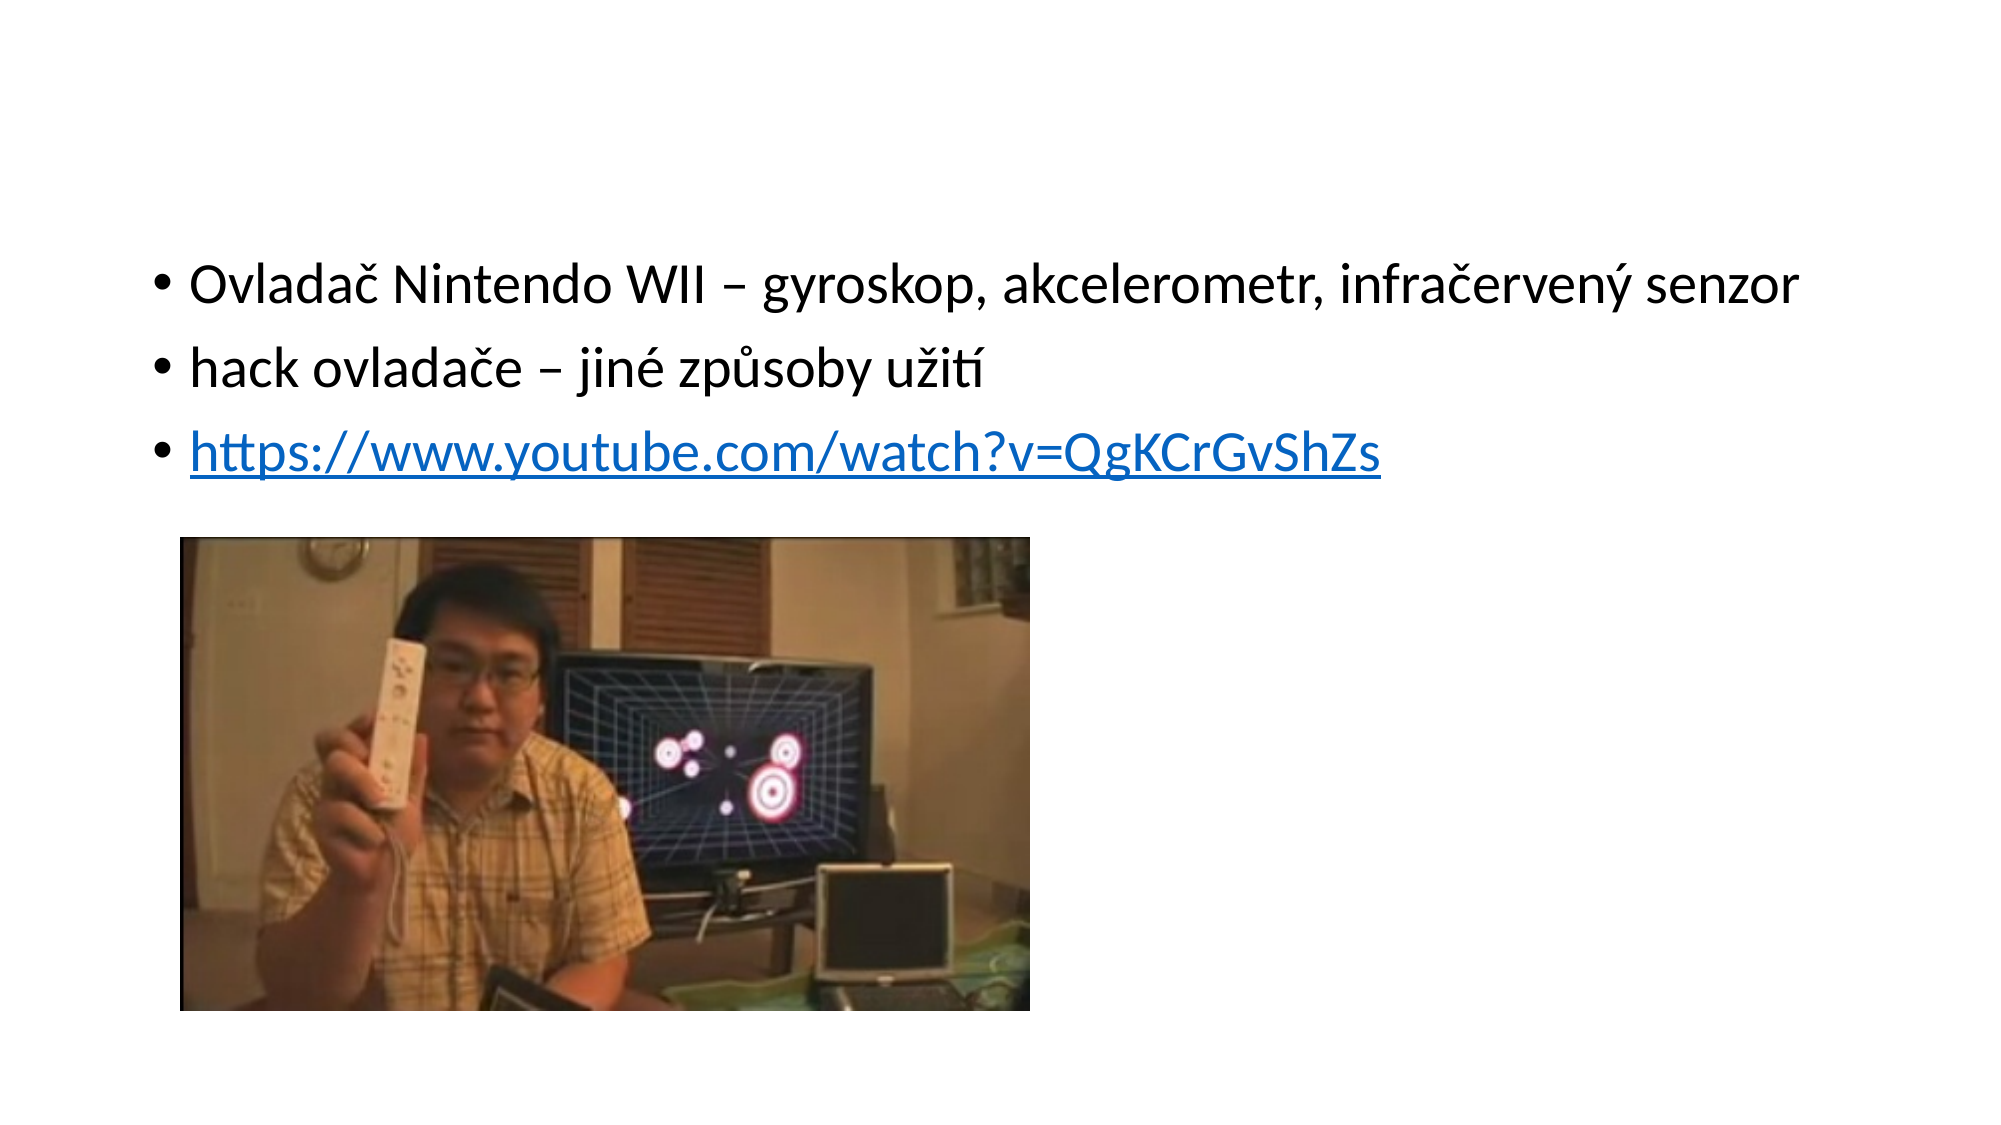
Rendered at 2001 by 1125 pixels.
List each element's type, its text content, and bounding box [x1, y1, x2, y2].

list Ovladač Nintendo WII – gyroskop, akcelerometr, infračervený senzor hack ovladače – jiné způsoby užití https://www.youtube.com/watch?v=QgKCrGvShZs [137, 246, 1863, 960]
picture [179, 537, 1030, 1011]
